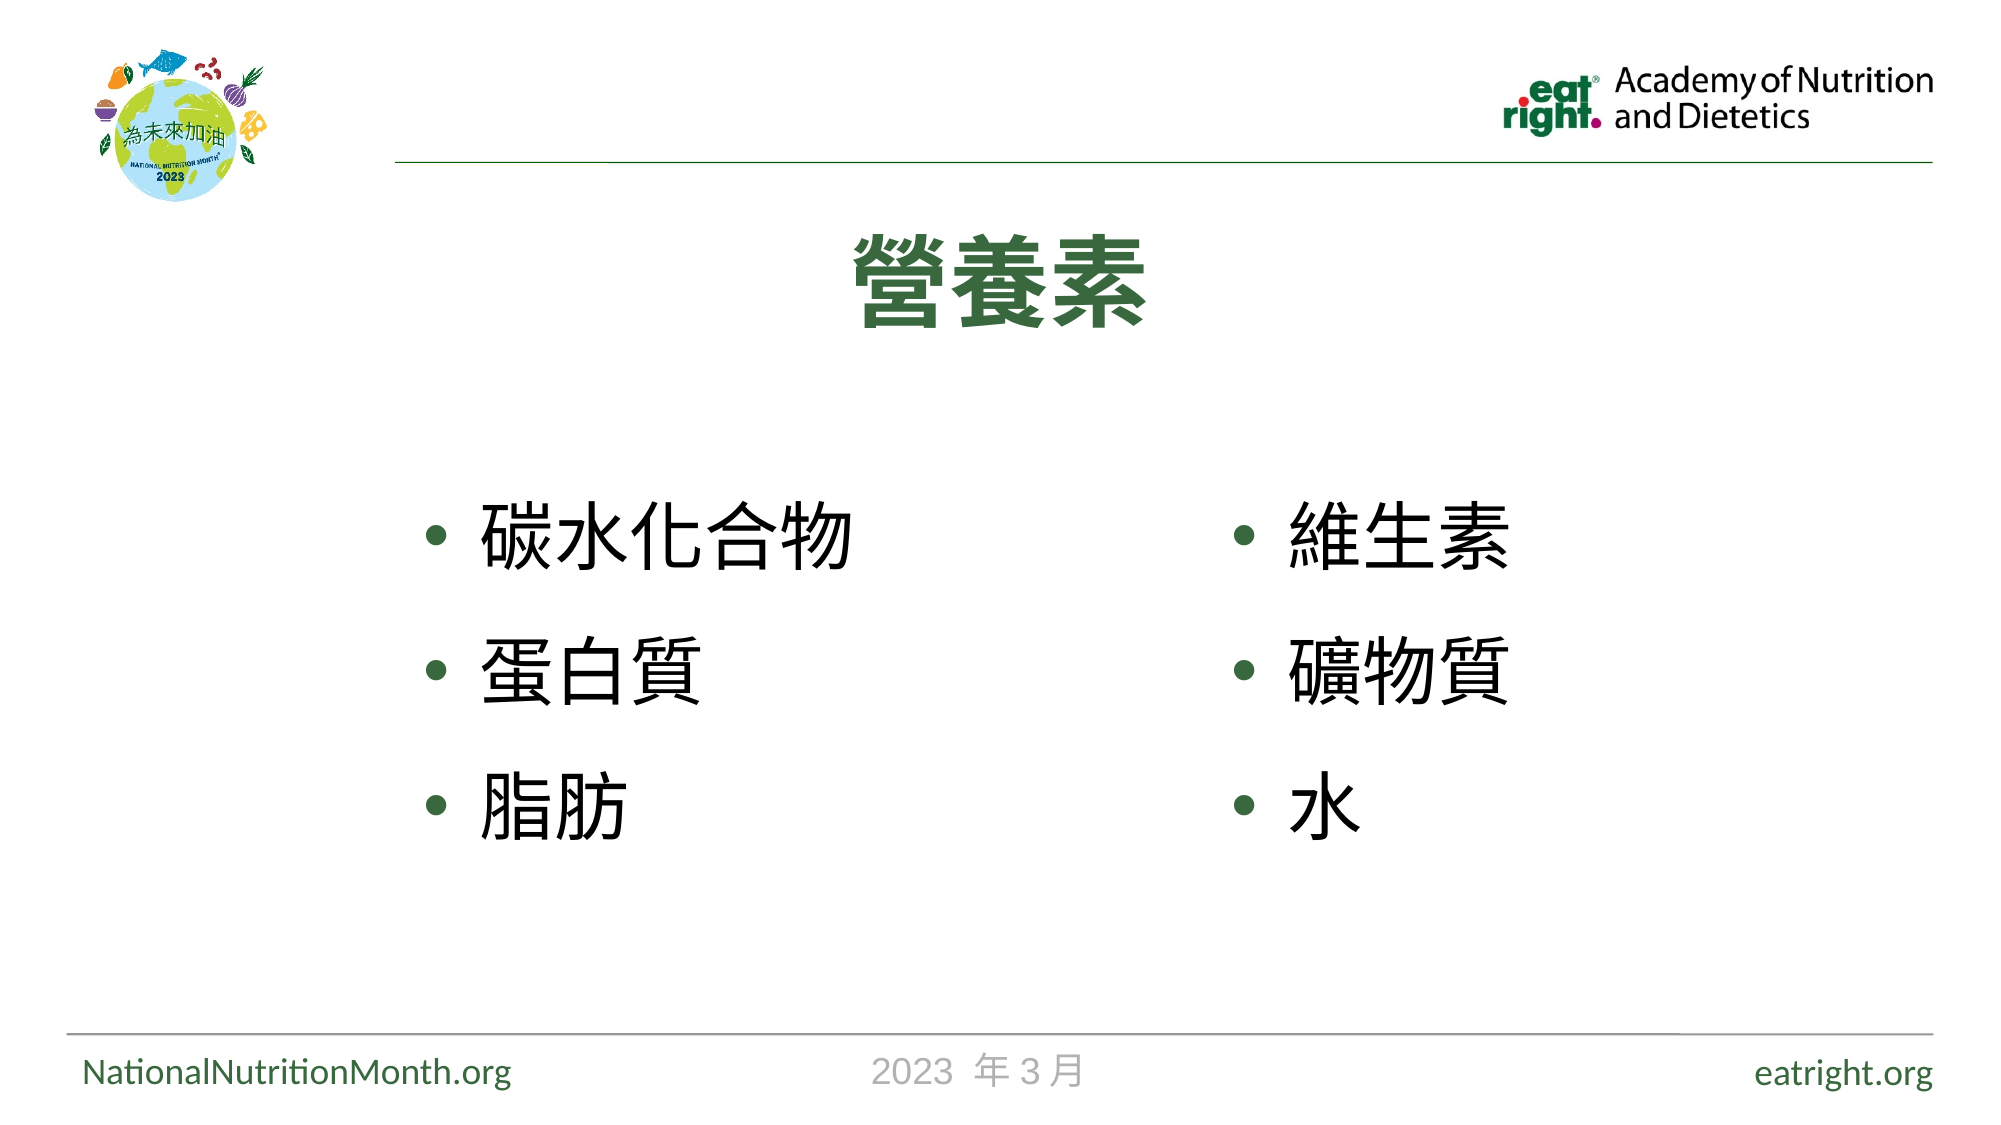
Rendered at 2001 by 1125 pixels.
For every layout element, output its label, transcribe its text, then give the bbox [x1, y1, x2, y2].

list 營養素 [0, 212, 2000, 363]
picture [1501, 62, 1934, 138]
picture [87, 36, 267, 212]
list 碳水化合物 蛋白質 脂肪 [408, 437, 1142, 825]
text_box 維生素 礦物質 水 [1216, 437, 1950, 825]
